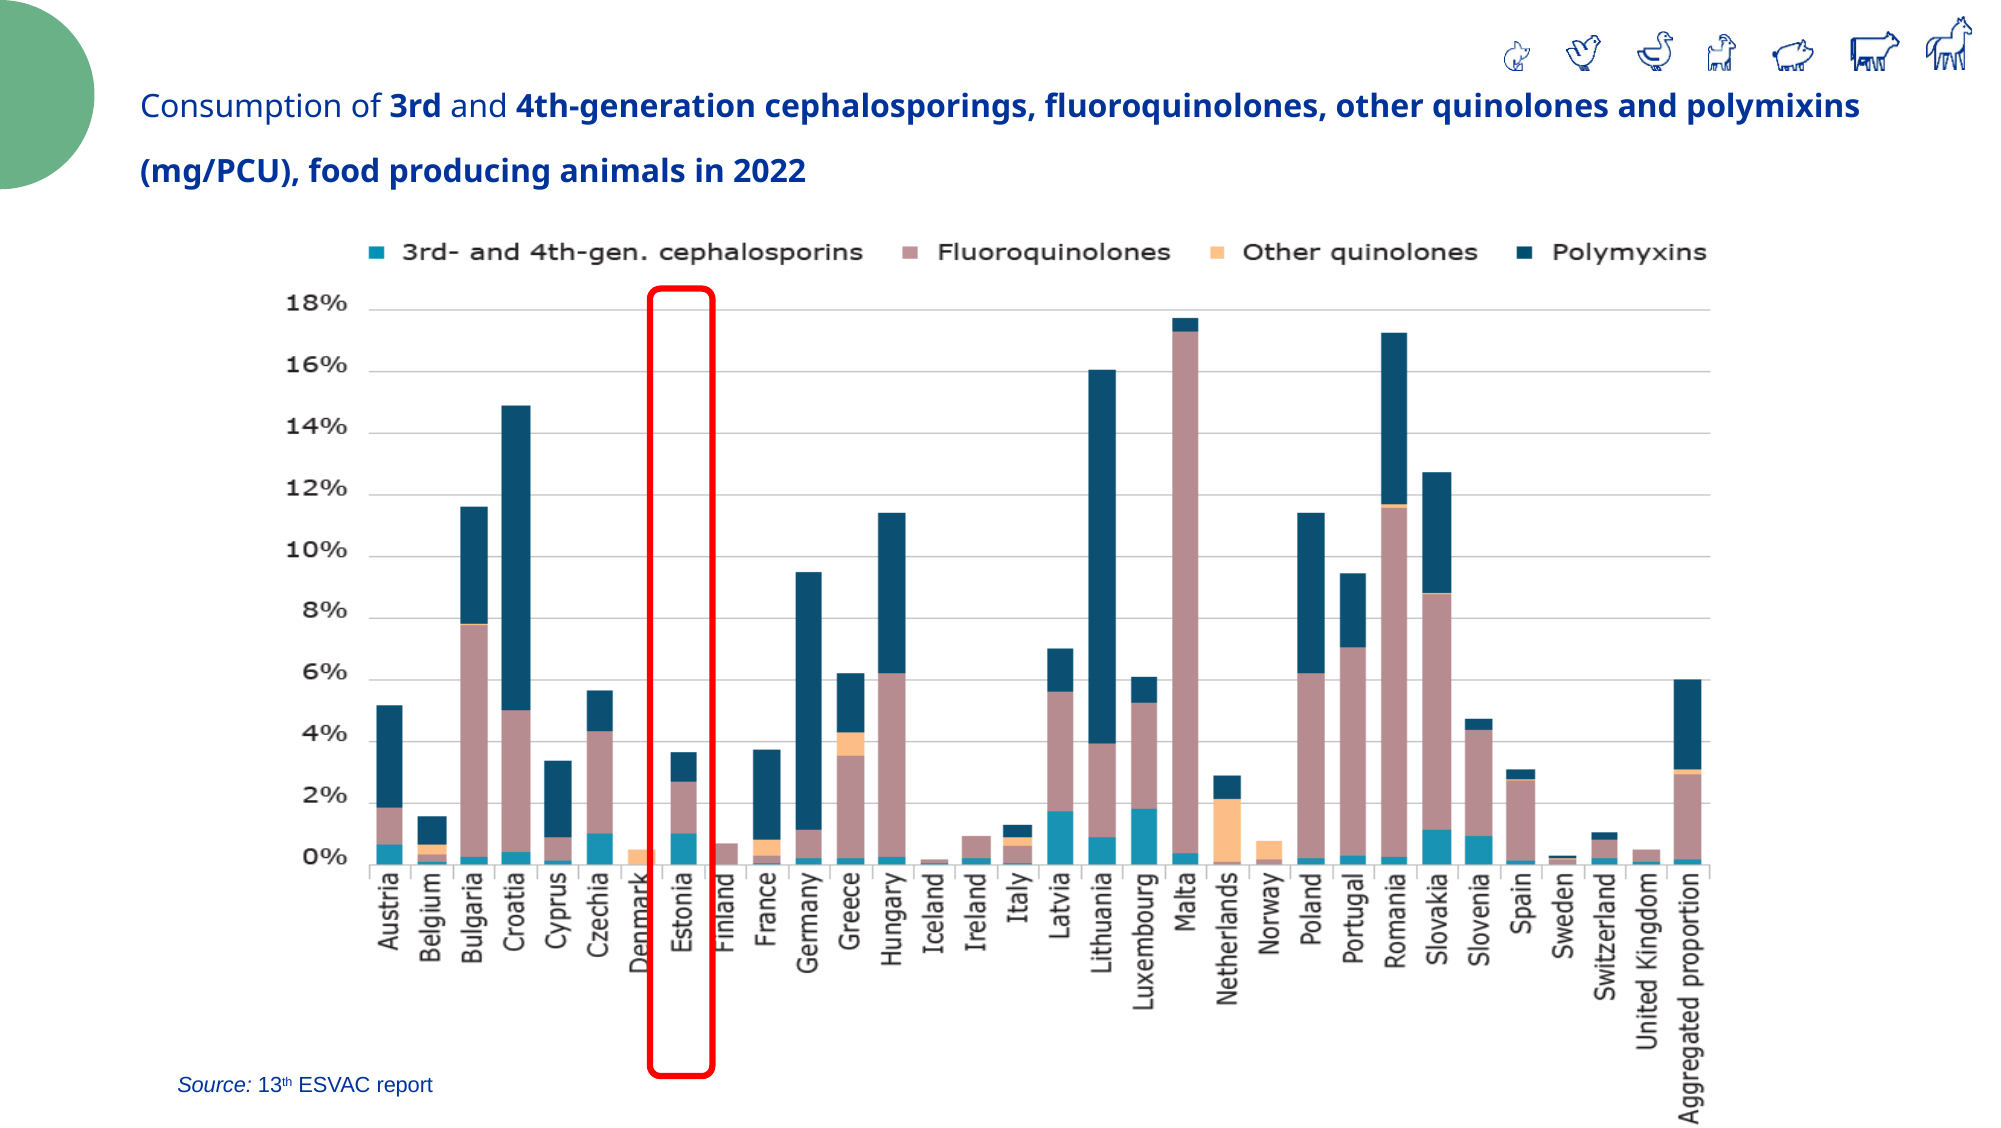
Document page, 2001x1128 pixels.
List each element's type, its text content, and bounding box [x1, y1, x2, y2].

picture [1566, 35, 1601, 51]
picture [1637, 31, 1673, 51]
picture [1708, 34, 1736, 51]
picture [1504, 41, 1530, 51]
picture [1772, 39, 1814, 51]
picture [124, 238, 1863, 1128]
list Consumption of 3rd and 4th-generation cephalosporings, fluoroquinolones, other quinolones and polymixins (mg/PCU), food producing animals in 2022 [125, 51, 1988, 201]
picture [1850, 31, 1900, 51]
picture [1926, 16, 1973, 51]
